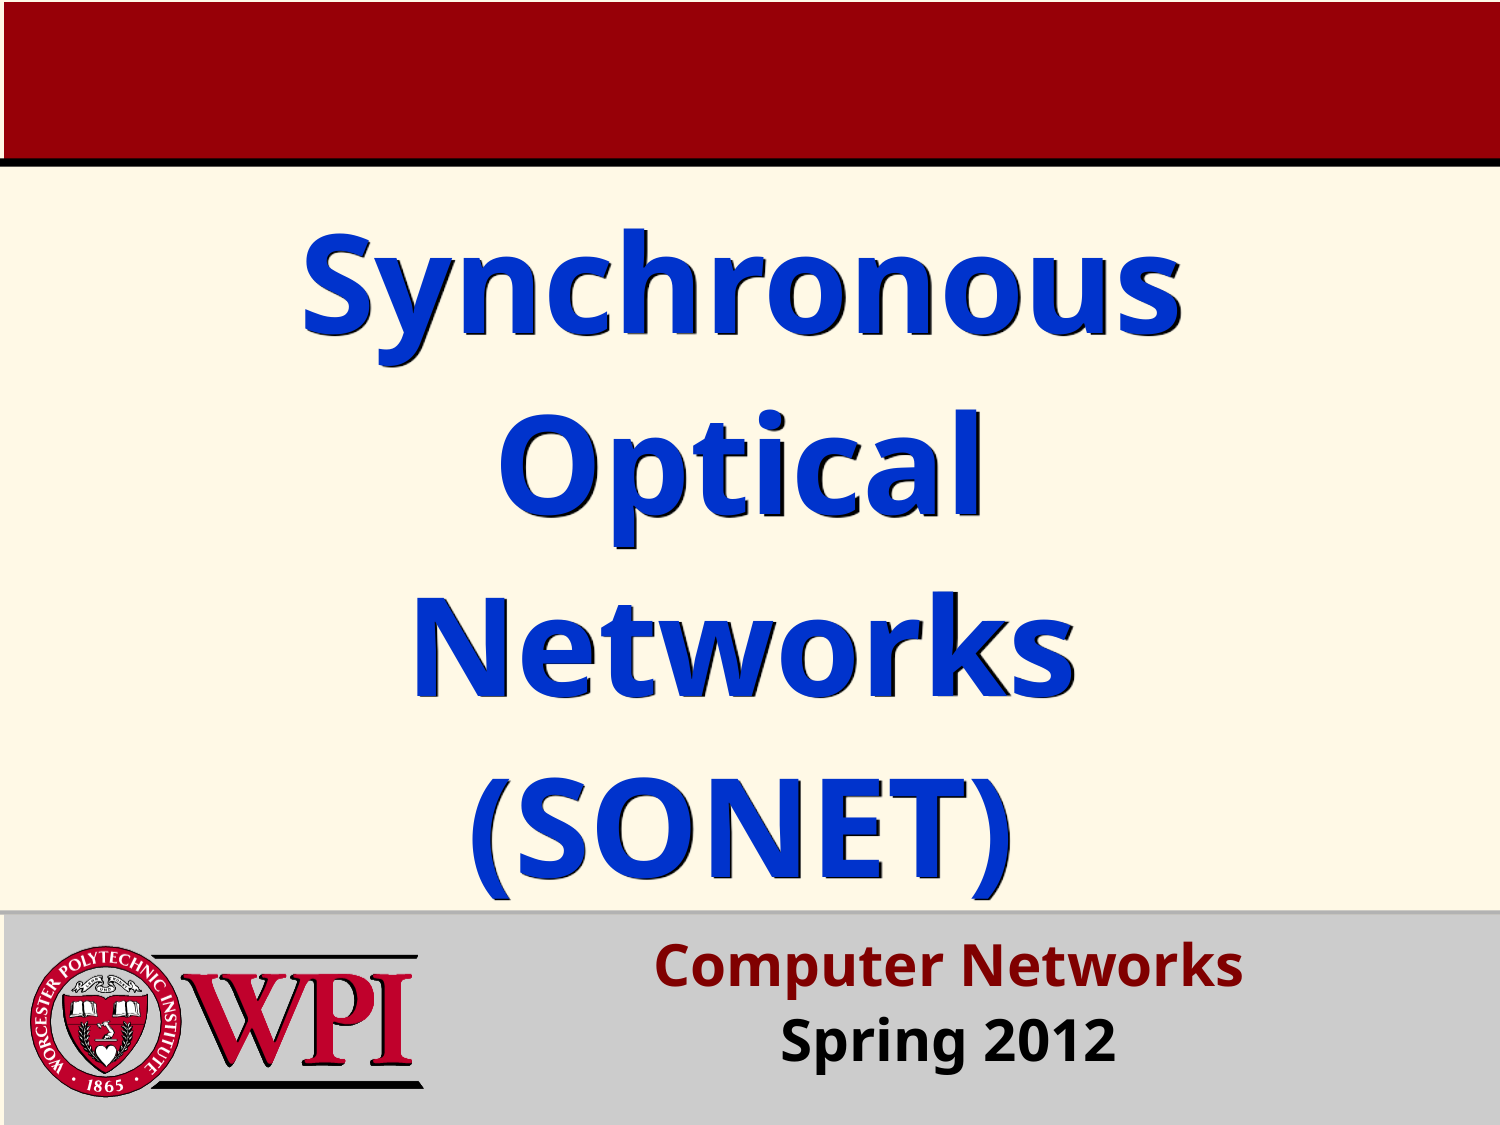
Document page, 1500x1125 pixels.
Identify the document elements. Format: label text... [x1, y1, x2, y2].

picture [4, 2, 1500, 158]
picture [4, 915, 1500, 1125]
subtitle Computer Networks Spring 2012 [455, 928, 1442, 1107]
title Synchronous Optical Networks (SONET) [46, 255, 1436, 819]
picture [4, 167, 1500, 910]
